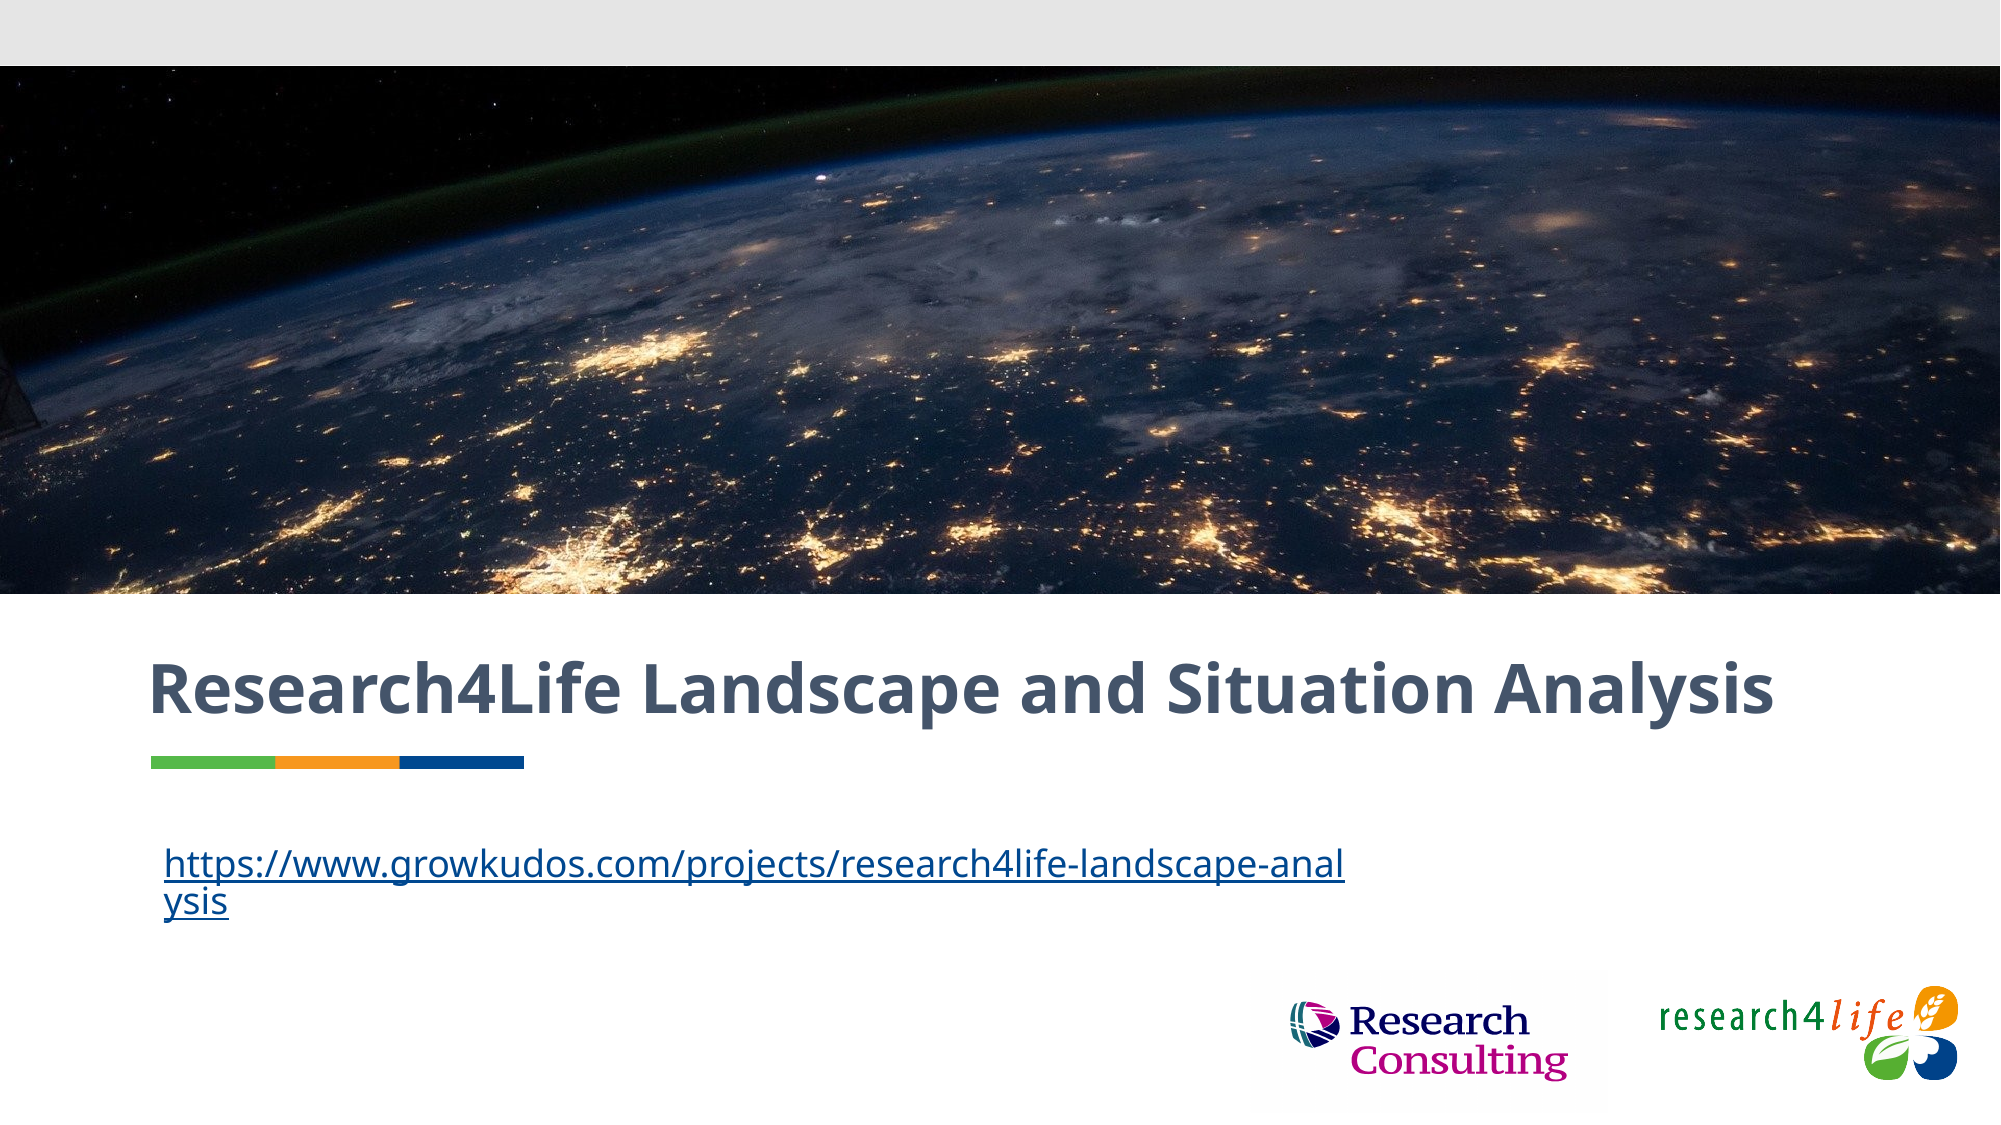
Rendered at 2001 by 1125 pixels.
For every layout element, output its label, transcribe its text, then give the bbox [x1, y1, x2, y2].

picture [151, 760, 524, 769]
text_box https://www.growkudos.com/projects/research4life-landscape-analysis [148, 832, 1377, 899]
picture [1661, 986, 1958, 1080]
title Research4Life Landscape and Situation Analysis [132, 621, 1858, 760]
picture [1250, 970, 1608, 1113]
picture [0, 66, 2000, 594]
